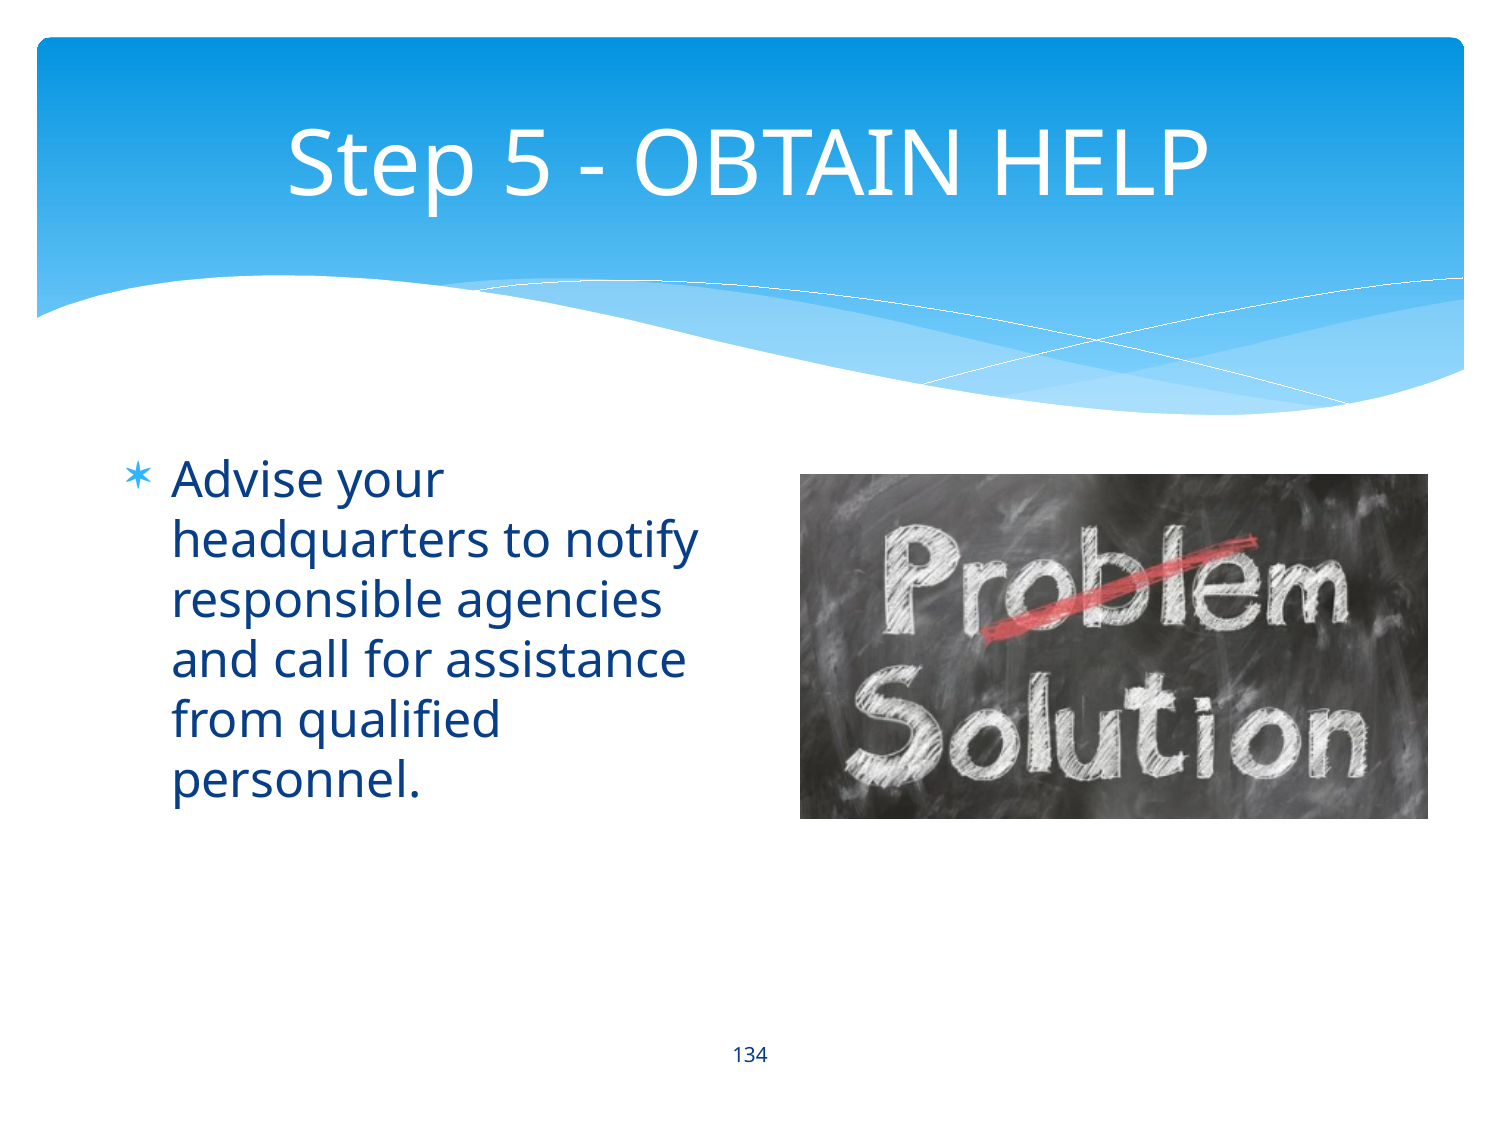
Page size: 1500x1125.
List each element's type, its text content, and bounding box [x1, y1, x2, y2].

title Step 5 - OBTAIN HELP [75, 55, 1425, 261]
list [799, 474, 1428, 819]
slide_number 134 [654, 1025, 846, 1086]
list Advise your headquarters to notify responsible agencies and call for assistance from qualified personnel. [111, 439, 738, 1005]
